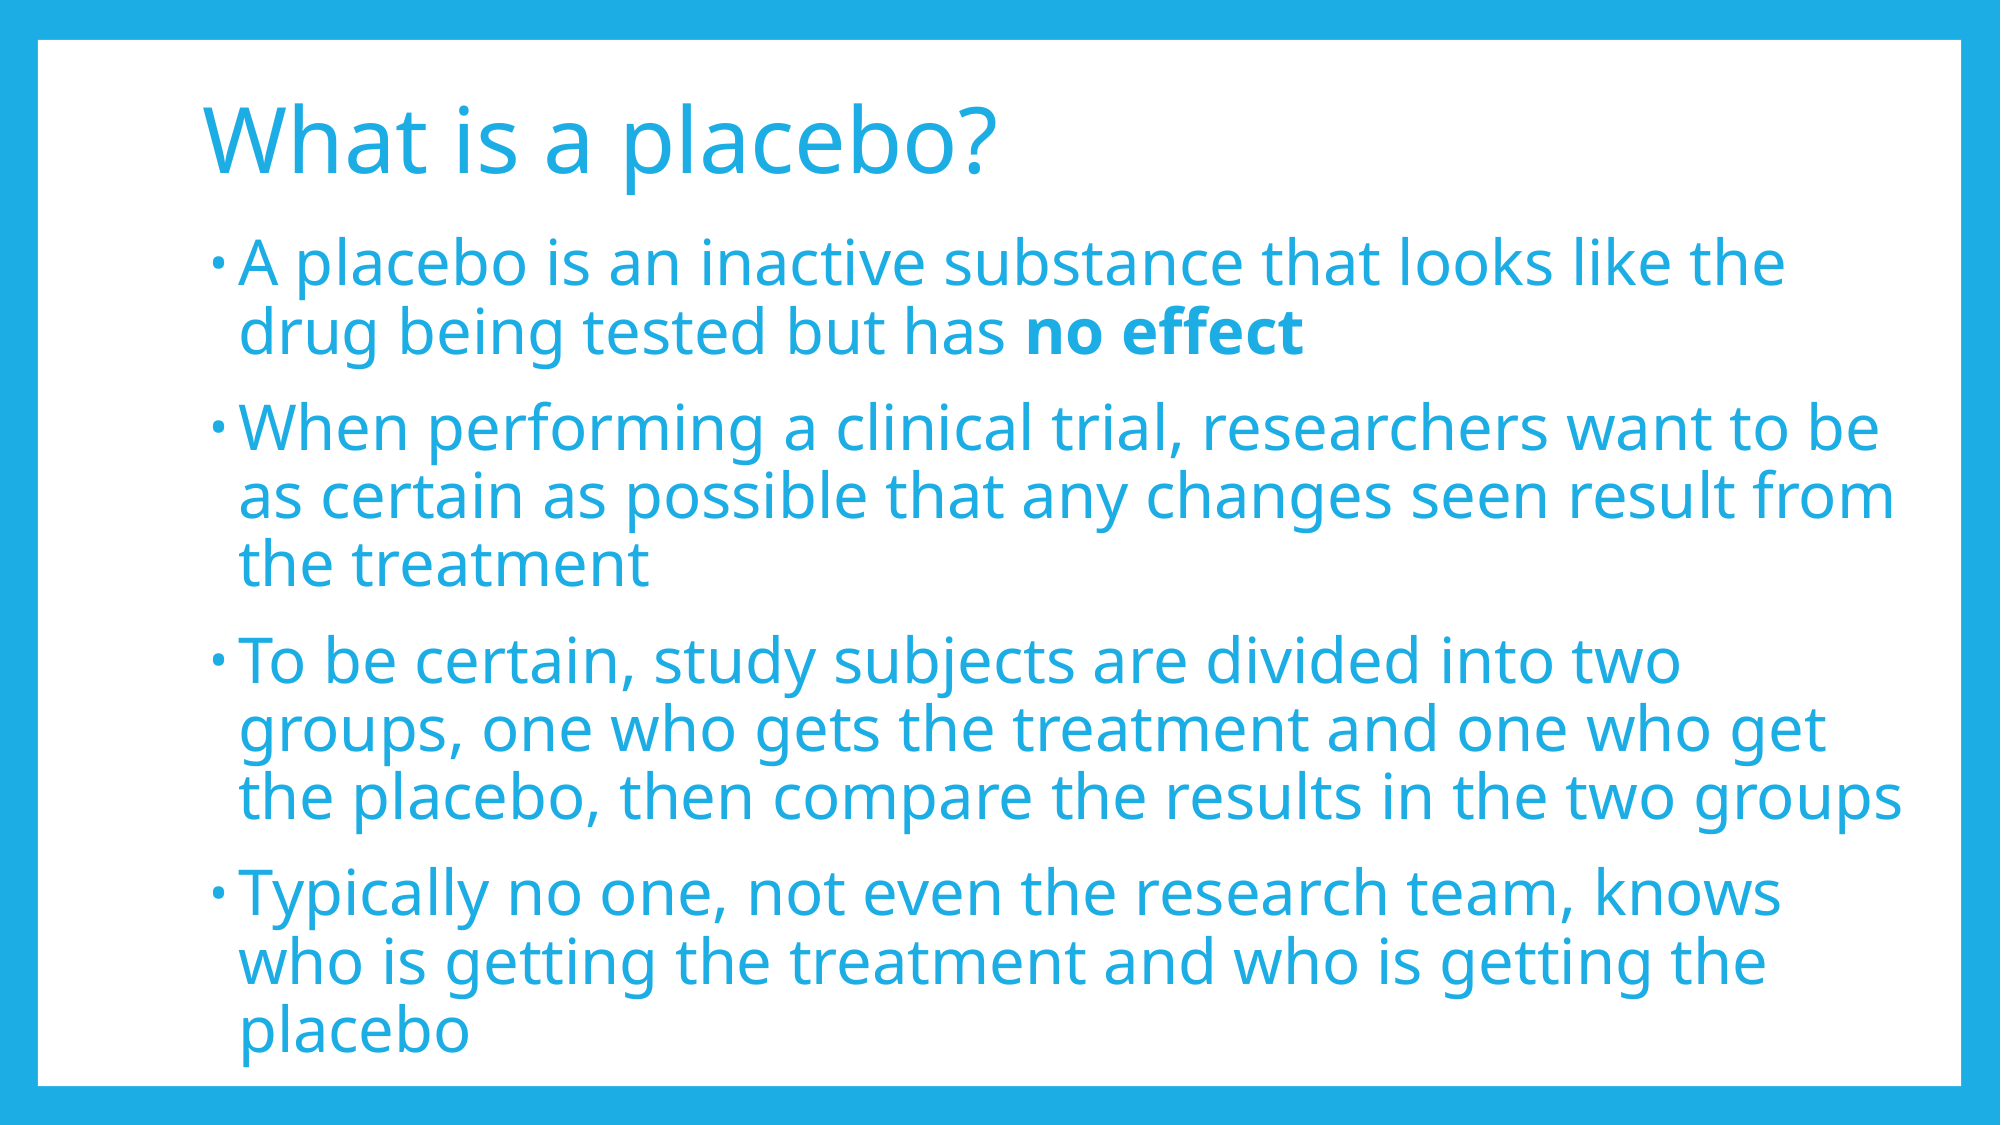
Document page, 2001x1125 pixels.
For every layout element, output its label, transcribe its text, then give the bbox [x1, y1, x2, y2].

title What is a placebo? [187, 50, 1808, 223]
list A placebo is an inactive substance that looks like the drug being tested but has no effect When performing a clinical trial, researchers want to be as certain as possible that any changes seen result from the treatment To be certain, study subjects are divided into two groups, one who gets the treatment and one who get the placebo, then compare the results in the two groups Typically no one, not even the research team, knows who is getting the treatment and who is getting the placebo [187, 223, 1920, 1109]
